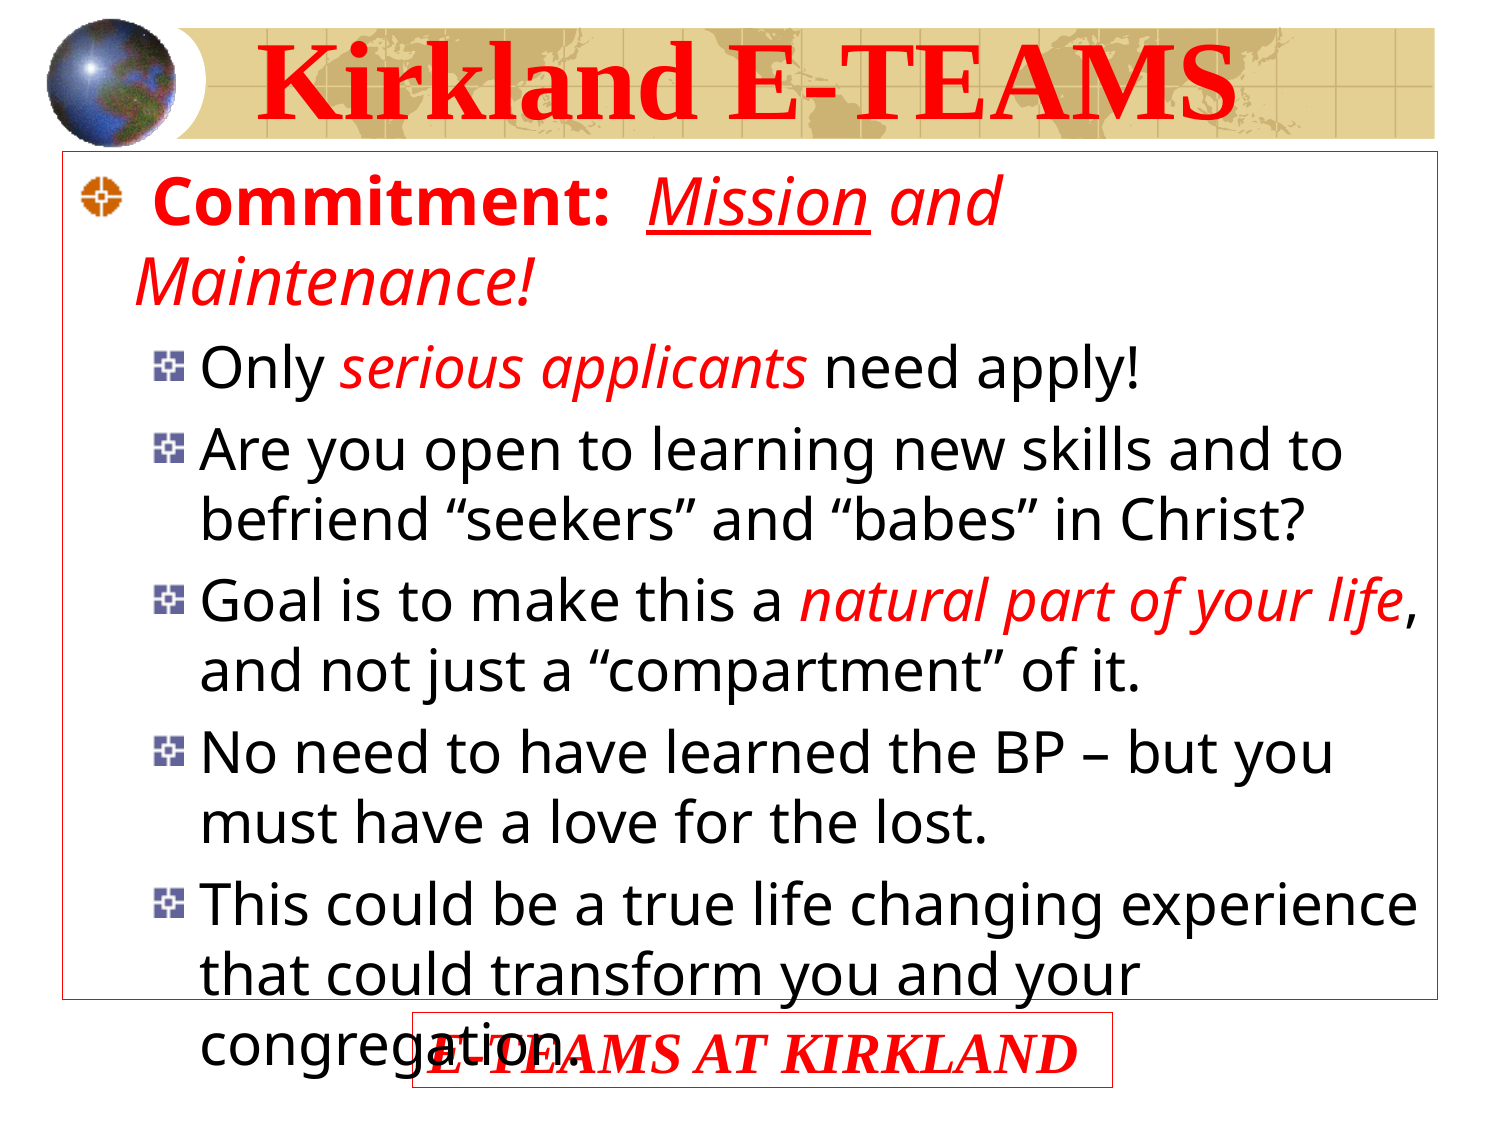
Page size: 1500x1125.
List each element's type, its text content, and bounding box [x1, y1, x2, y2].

picture [152, 886, 184, 918]
text_box Kirkland E-TEAMS [174, 0, 1350, 150]
list Commitment: Mission and Maintenance! Only serious applicants need apply! Are you open to learning new skills and to befriend “seekers” and “babes” in Christ? Goal is to make this a natural part of your life, and not just a “compartment” of it. No need to have learned the BP – but you must have a love for the lost. This could be a true life changing experience that could transform you and your congregation. [62, 151, 1438, 1000]
picture [152, 583, 184, 614]
picture [152, 349, 184, 381]
picture [152, 431, 184, 463]
picture [42, 14, 190, 151]
picture [77, 175, 125, 222]
title E-TEAMS AT KIRKLAND [412, 1012, 1113, 1088]
picture [152, 734, 184, 766]
